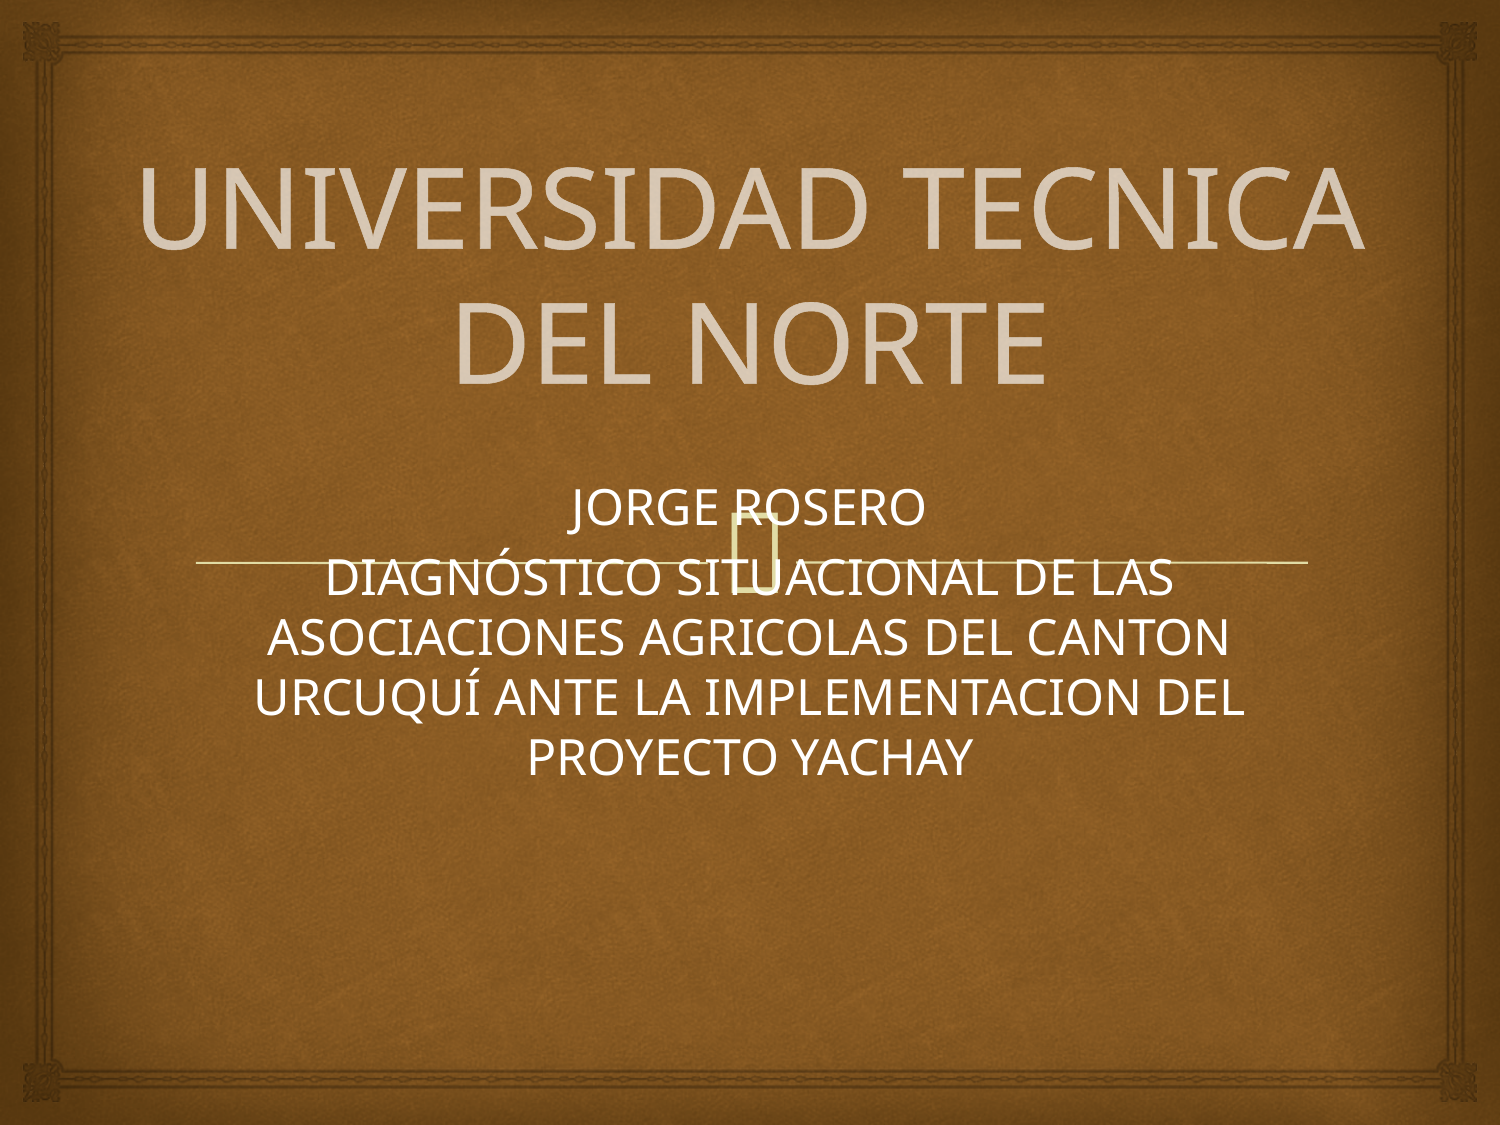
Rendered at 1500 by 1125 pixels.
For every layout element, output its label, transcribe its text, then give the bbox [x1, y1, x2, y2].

title UNIVERSIDAD TECNICA DEL NORTE [112, 172, 1388, 414]
subtitle JORGE ROSERO DIAGNÓSTICO SITUACIONAL DE LAS ASOCIACIONES AGRICOLAS DEL CANTON URCUQUÍ ANTE LA IMPLEMENTACION DEL PROYECTO YACHAY [225, 468, 1275, 925]
picture [0, 0, 1500, 1125]
